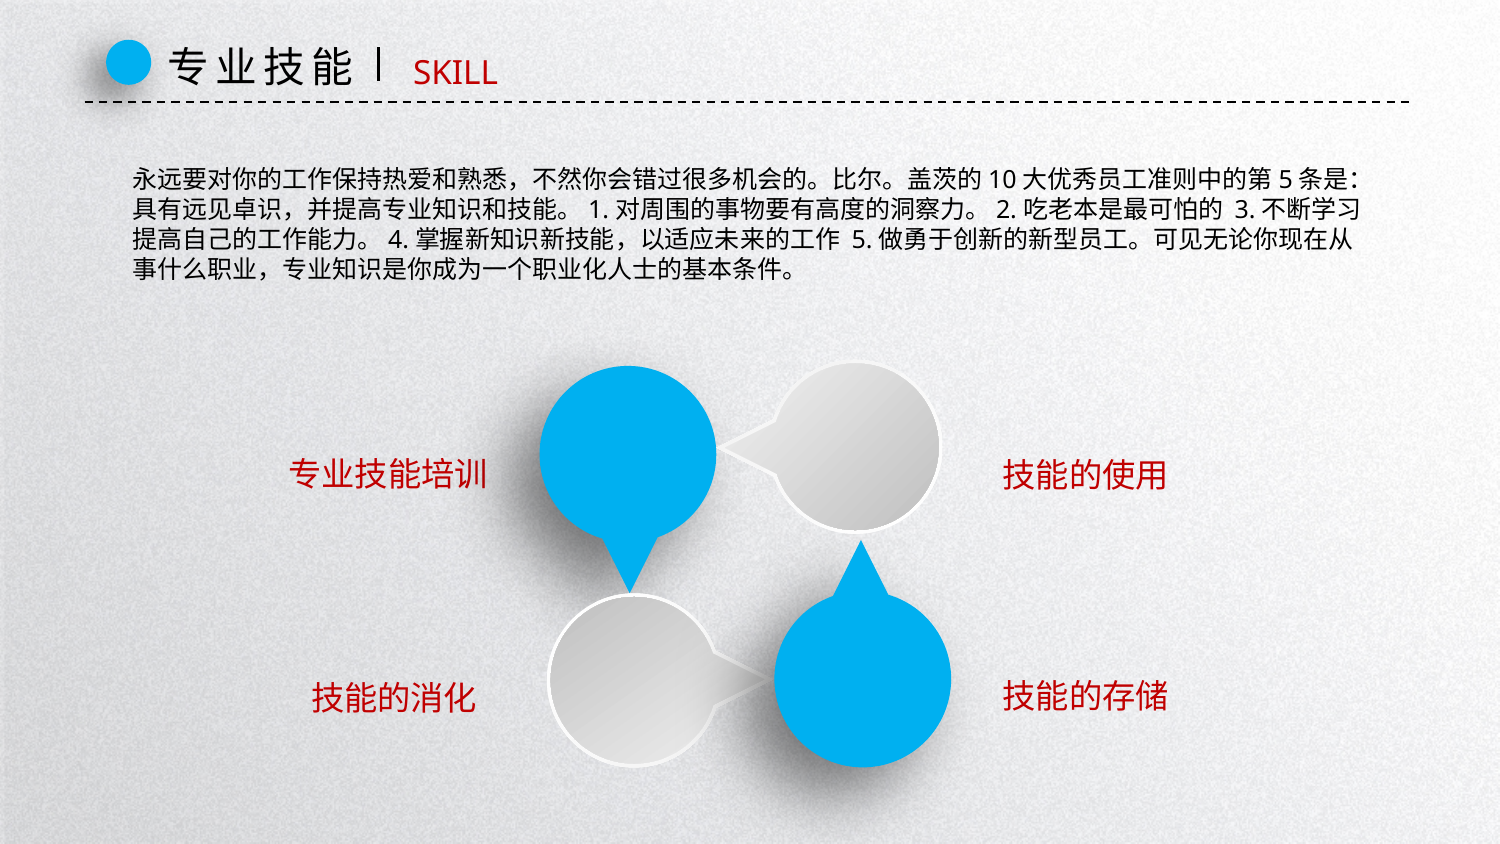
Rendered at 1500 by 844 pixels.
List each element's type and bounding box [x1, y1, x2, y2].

text_box [742, 333, 917, 561]
picture [0, 0, 1500, 844]
text_box [572, 566, 748, 794]
